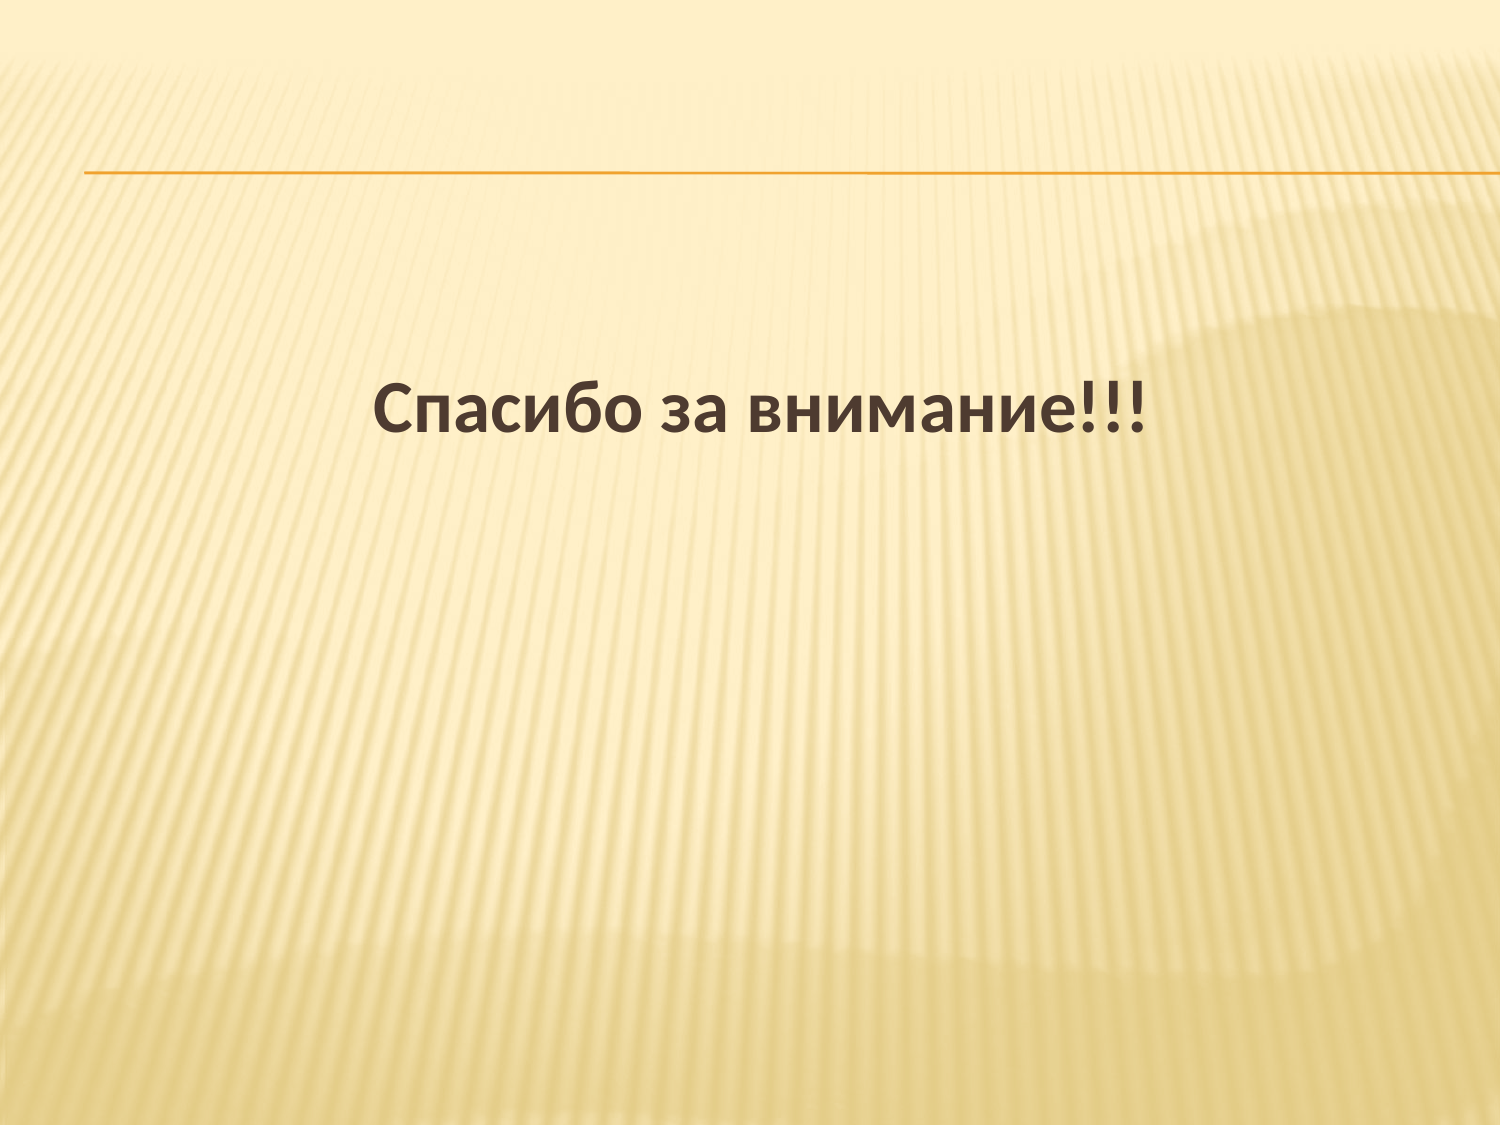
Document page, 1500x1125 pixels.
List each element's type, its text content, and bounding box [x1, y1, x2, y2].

list Спасибо за внимание!!! [50, 349, 1475, 998]
